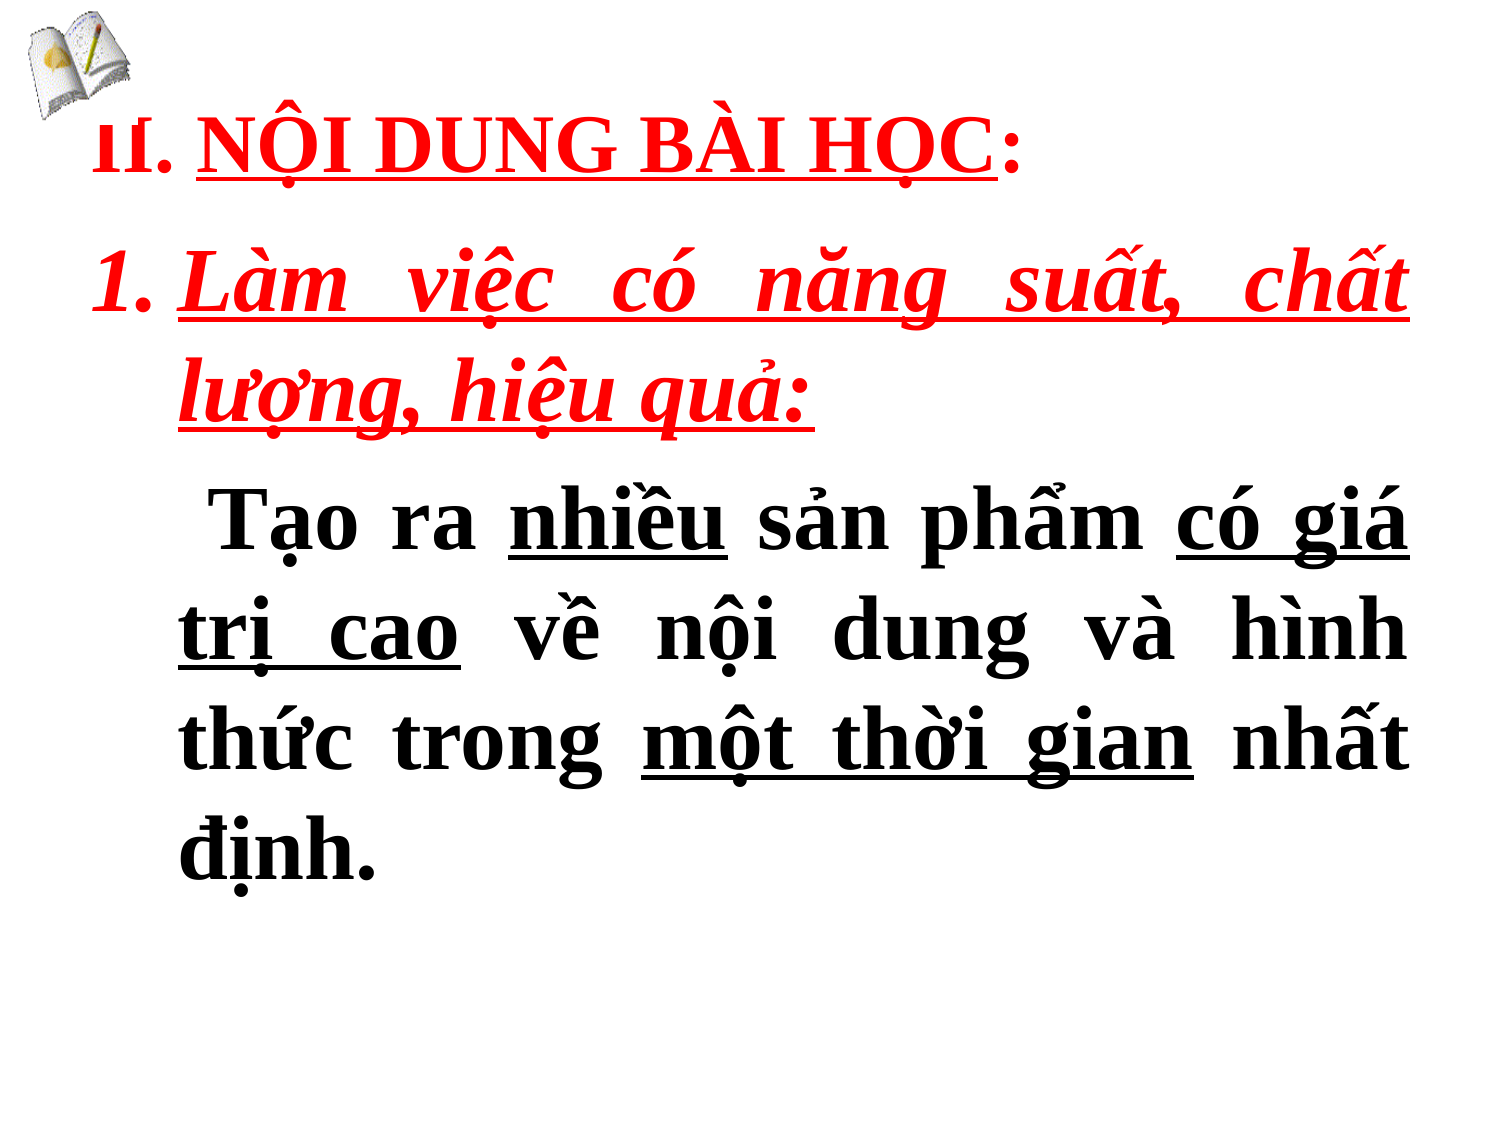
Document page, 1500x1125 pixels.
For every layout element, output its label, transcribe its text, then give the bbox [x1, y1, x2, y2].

title II. NỘI DUNG BÀI HỌC: [75, 45, 1425, 212]
list Làm việc có năng suất, chất lượng, hiệu quả: Tạo ra nhiều sản phẩm có giá trị cao về nội dung và hình thức trong một thời gian nhất định. [75, 212, 1425, 955]
picture [24, 0, 138, 126]
